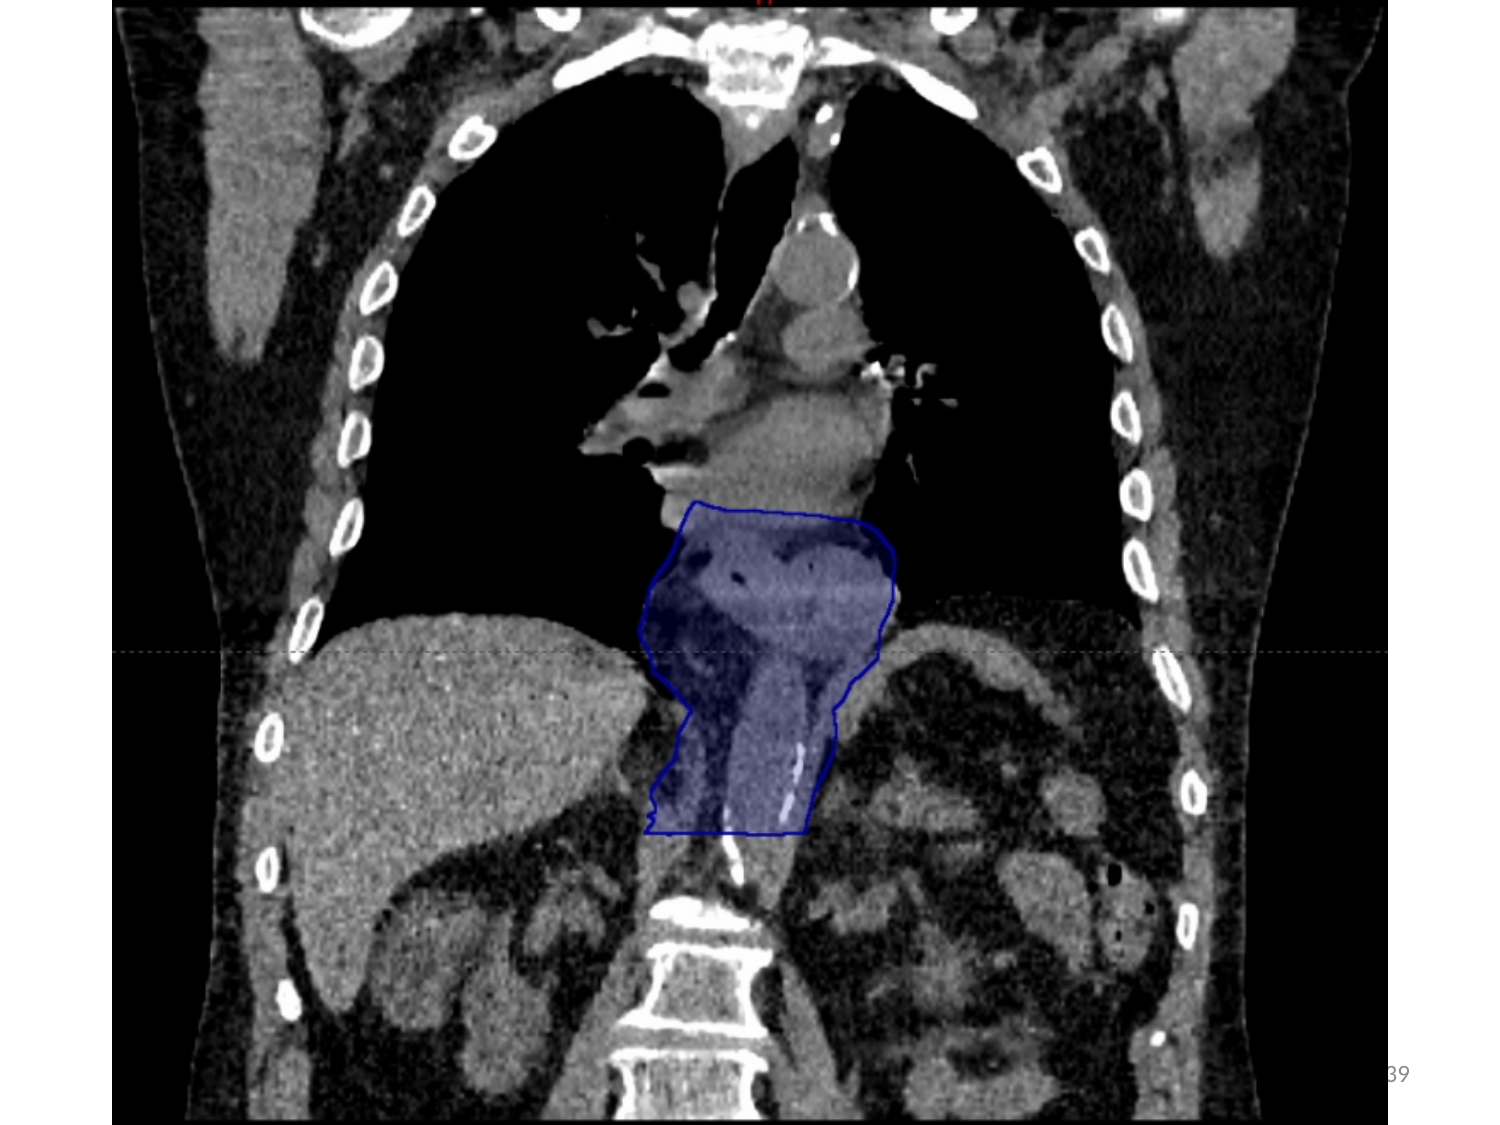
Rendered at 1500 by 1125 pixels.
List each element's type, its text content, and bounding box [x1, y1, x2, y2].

slide_number 39 [1391, 1042, 1425, 1103]
picture [112, 0, 1388, 1125]
